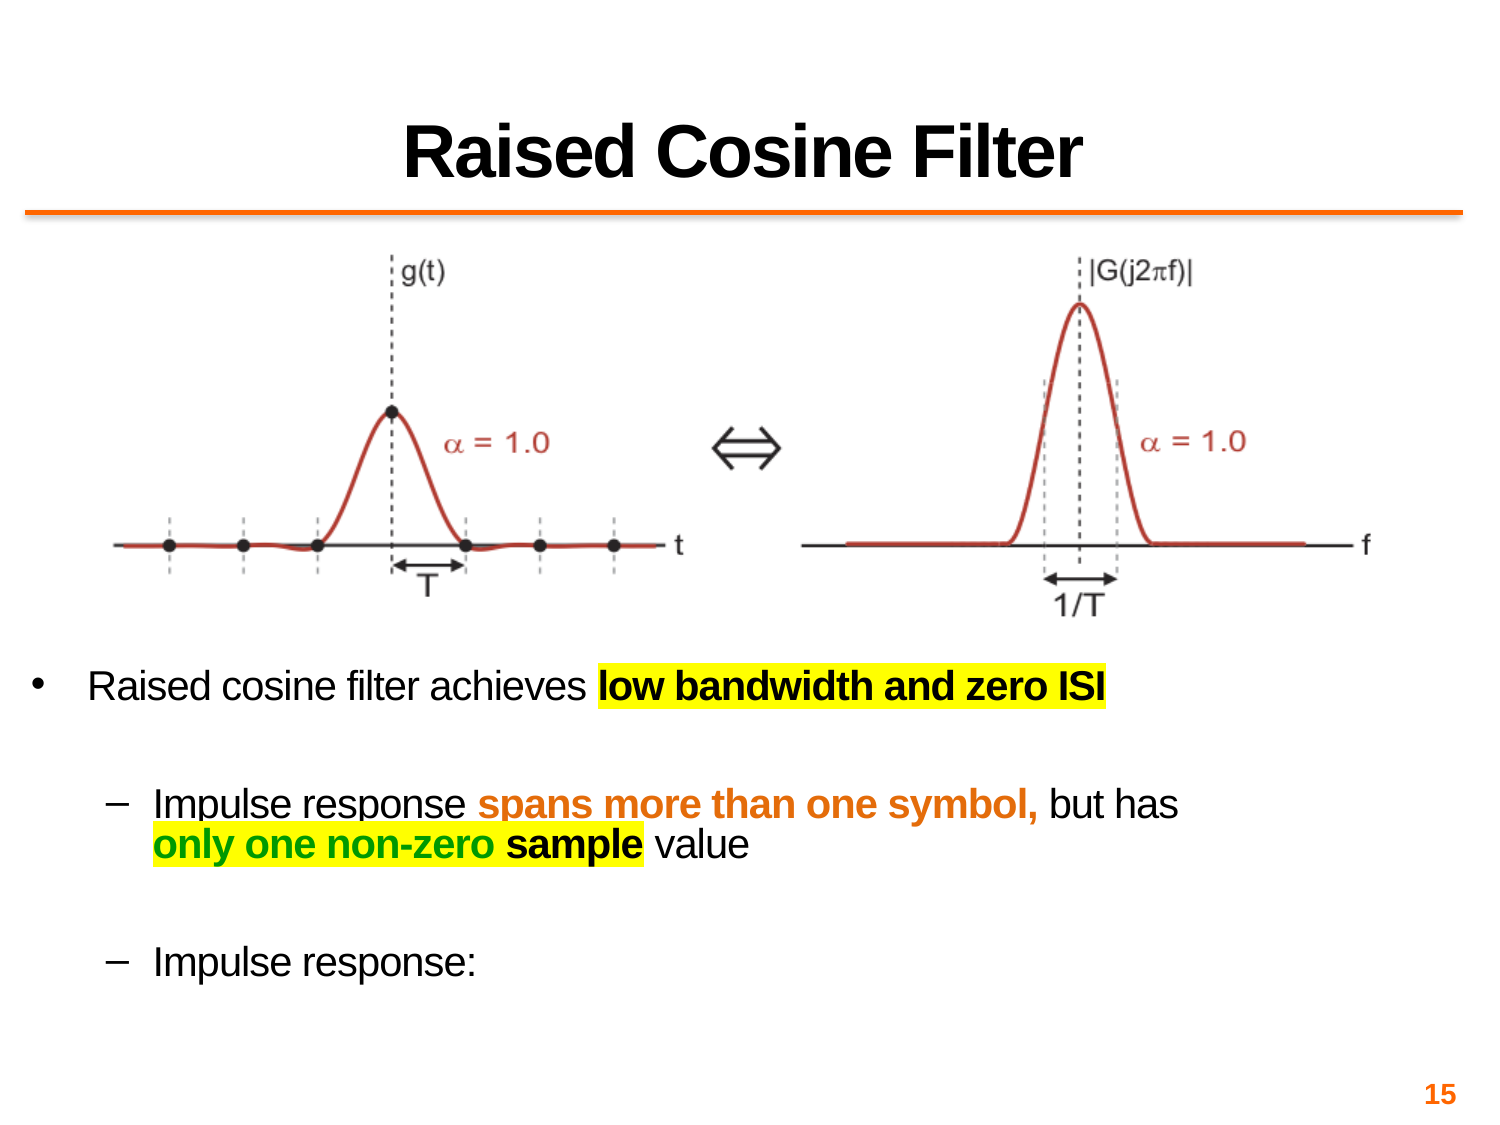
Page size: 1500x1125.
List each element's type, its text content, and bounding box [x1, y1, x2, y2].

slide_number 15 [1112, 1074, 1463, 1110]
title Raised Cosine Filter [24, 24, 1463, 201]
picture [78, 228, 1411, 630]
